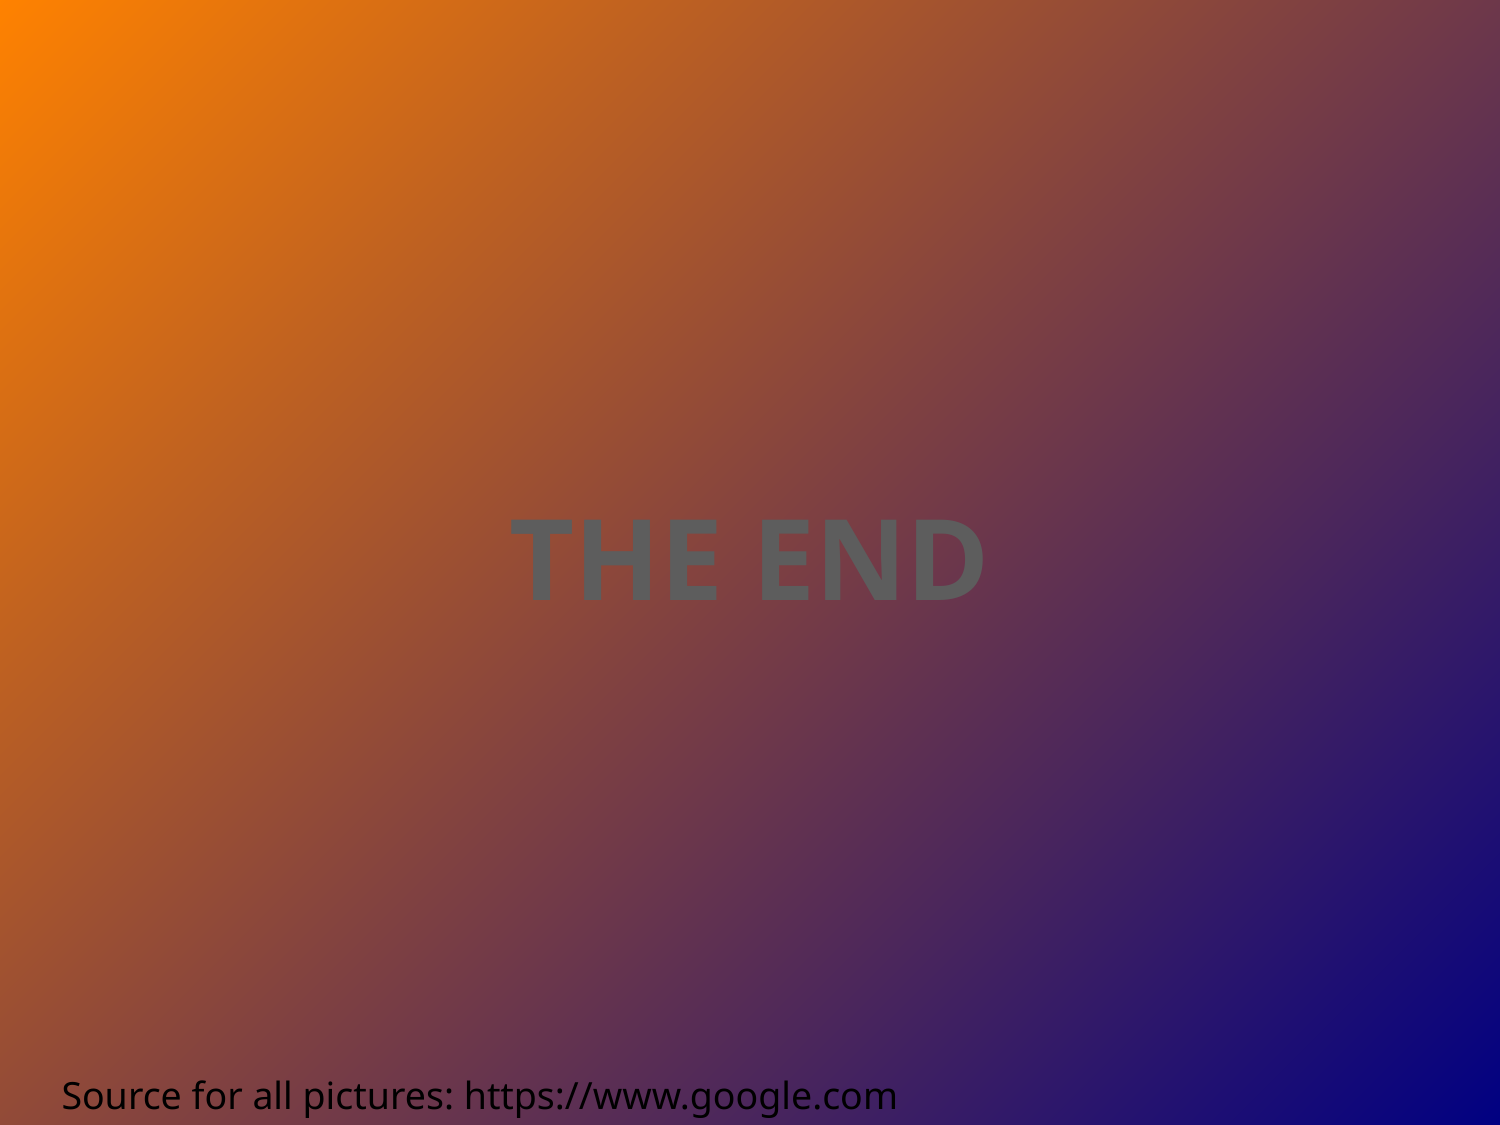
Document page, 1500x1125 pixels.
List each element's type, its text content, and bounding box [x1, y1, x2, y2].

text_box THE END [494, 480, 1006, 631]
text_box Source for all pictures: https://www.google.com [46, 1064, 1465, 1125]
